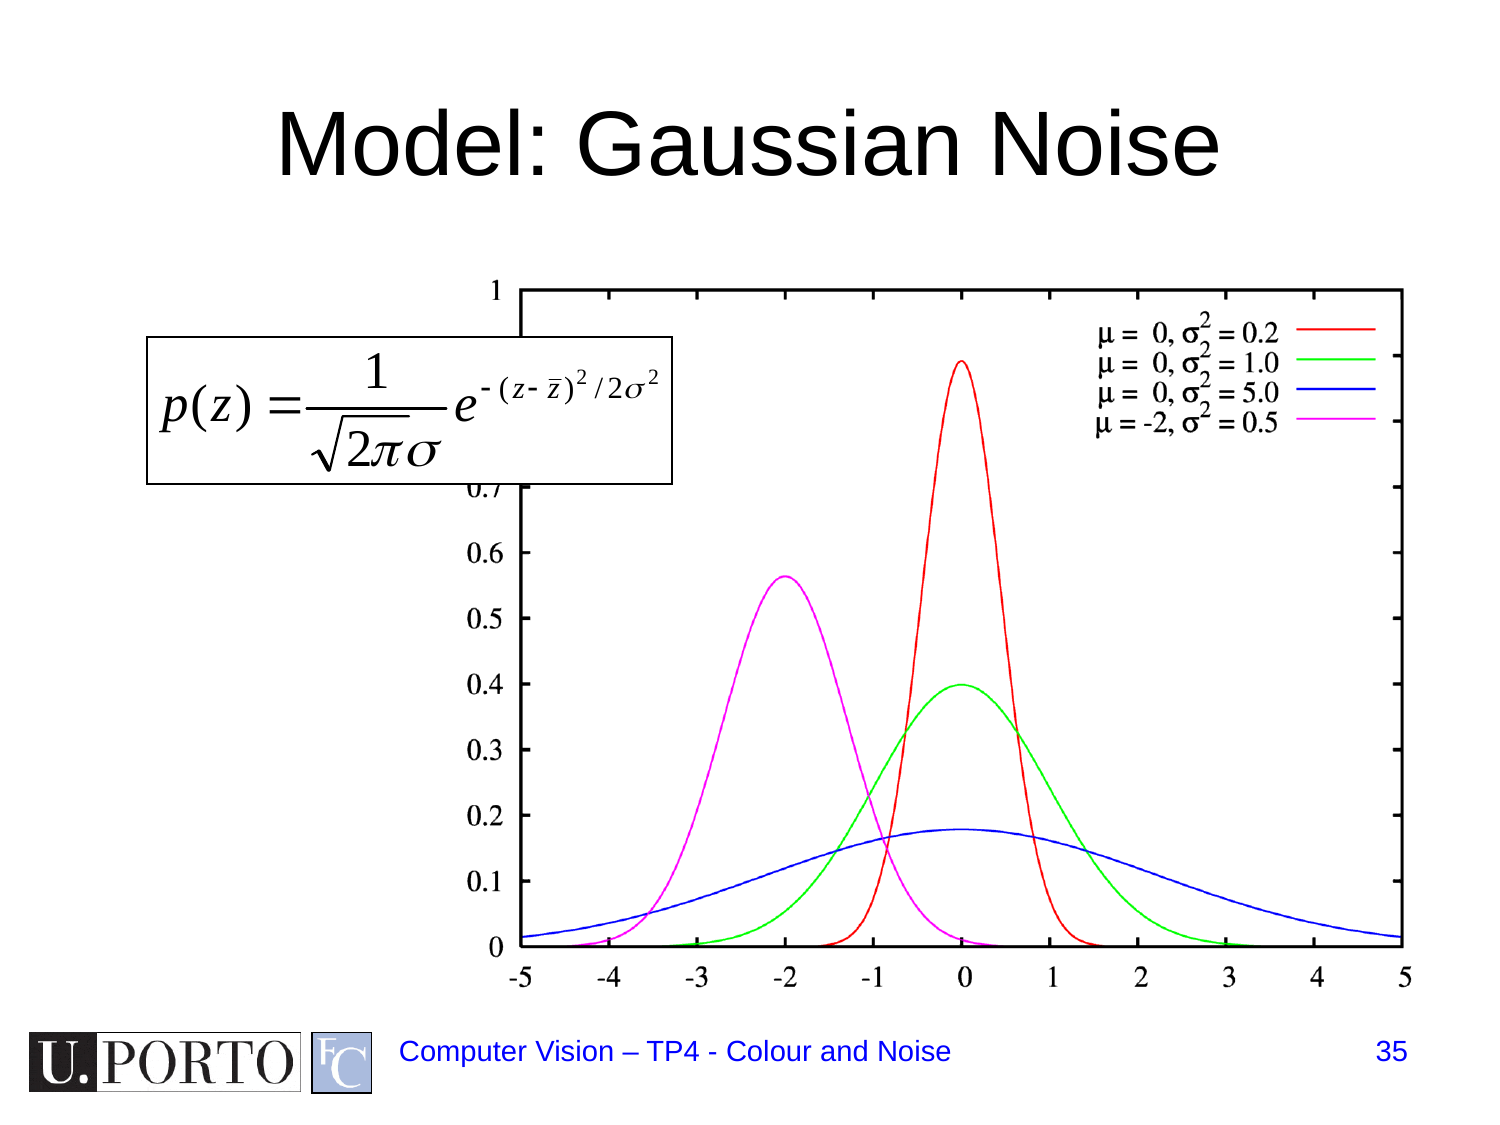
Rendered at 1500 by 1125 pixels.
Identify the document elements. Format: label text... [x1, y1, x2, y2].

picture [466, 278, 1412, 988]
footer Computer Vision – TP4 - Colour and Noise [383, 1024, 1306, 1103]
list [147, 337, 672, 484]
picture [313, 1033, 371, 1092]
picture [29, 1032, 301, 1092]
slide_number 35 [1316, 1024, 1424, 1103]
title Model: Gaussian Noise [75, 45, 1425, 233]
